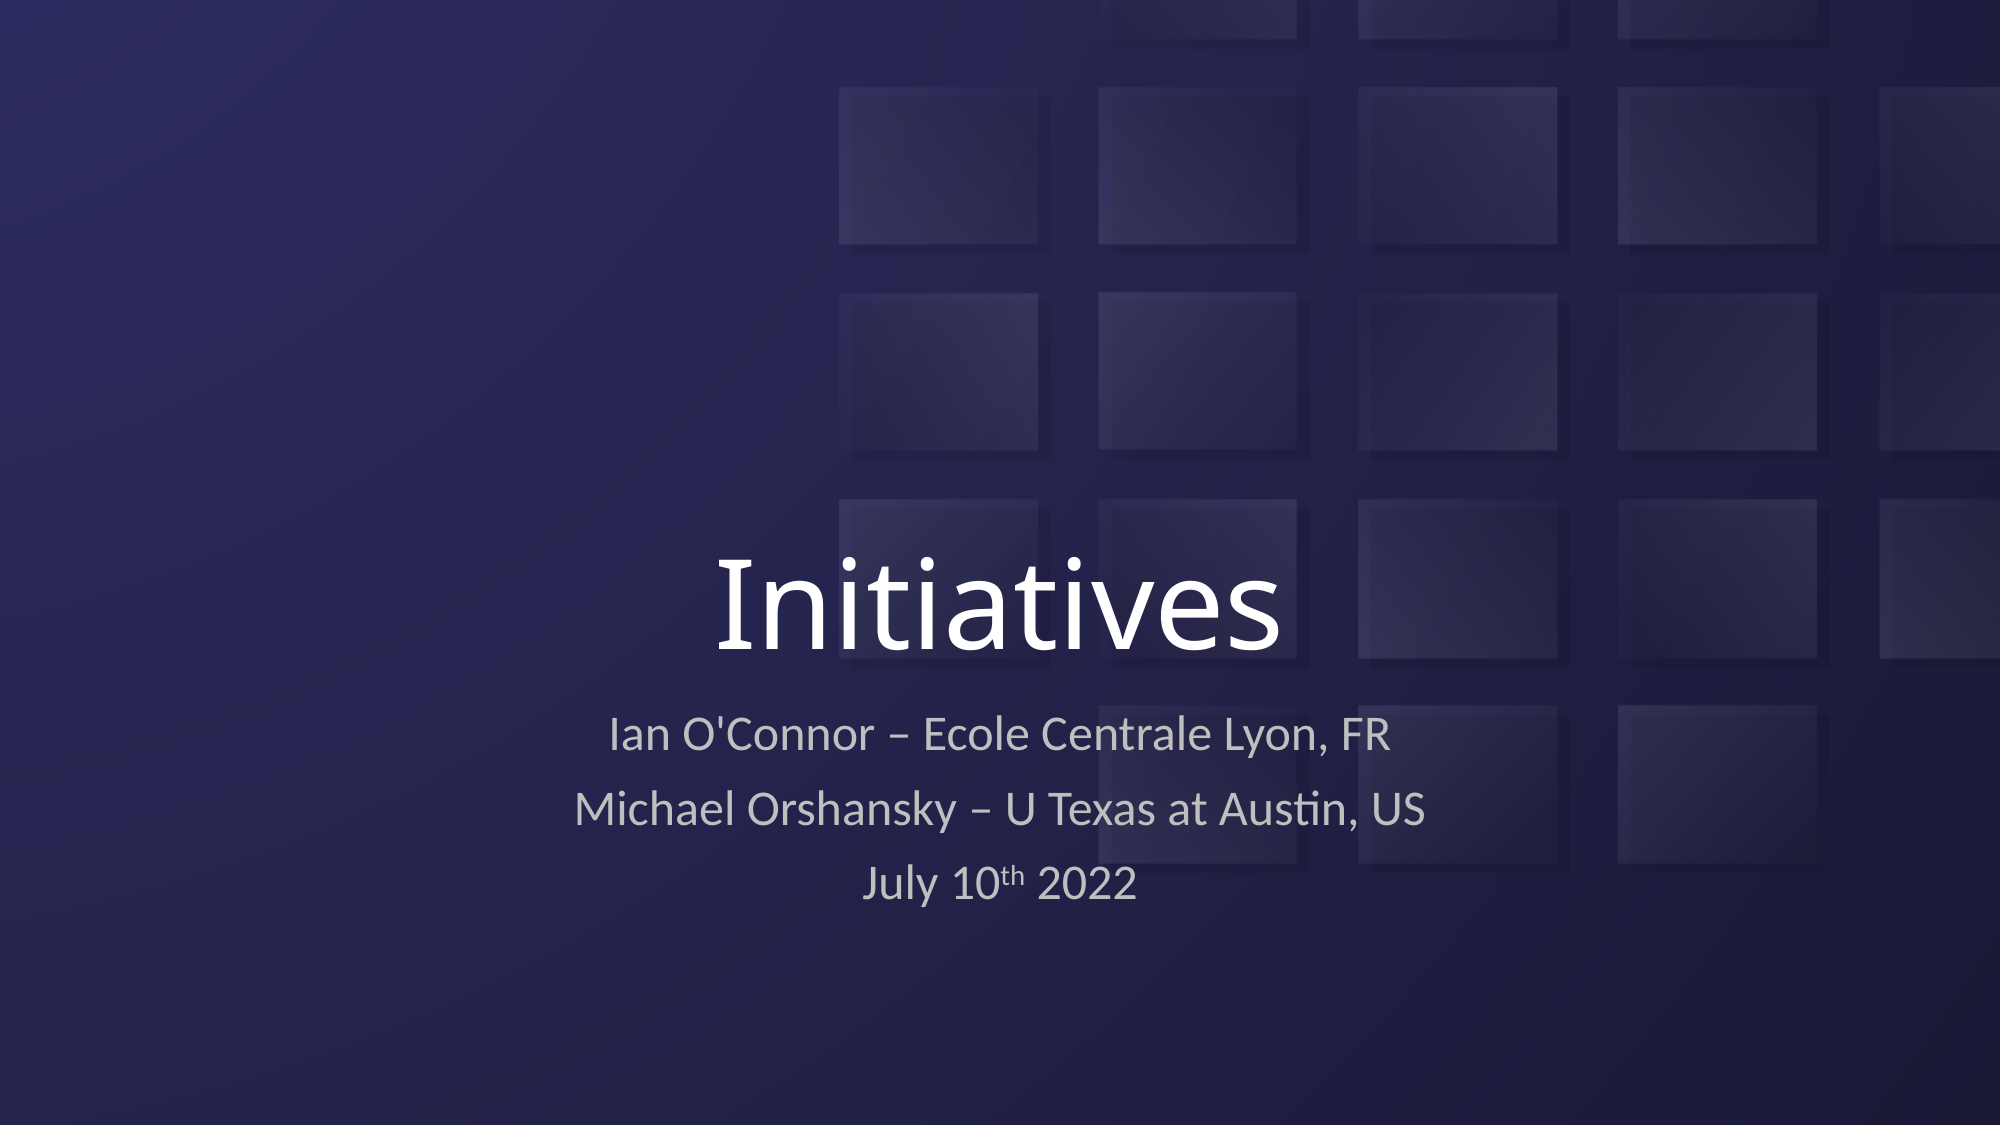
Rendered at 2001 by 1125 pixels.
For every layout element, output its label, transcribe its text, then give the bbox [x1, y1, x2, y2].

title Initiatives [249, 292, 1750, 685]
picture [0, 0, 2000, 1125]
subtitle Ian O'Connor – Ecole Centrale Lyon, FR Michael Orshansky – U Texas at Austin, US July 10th 2022 [249, 699, 1750, 972]
